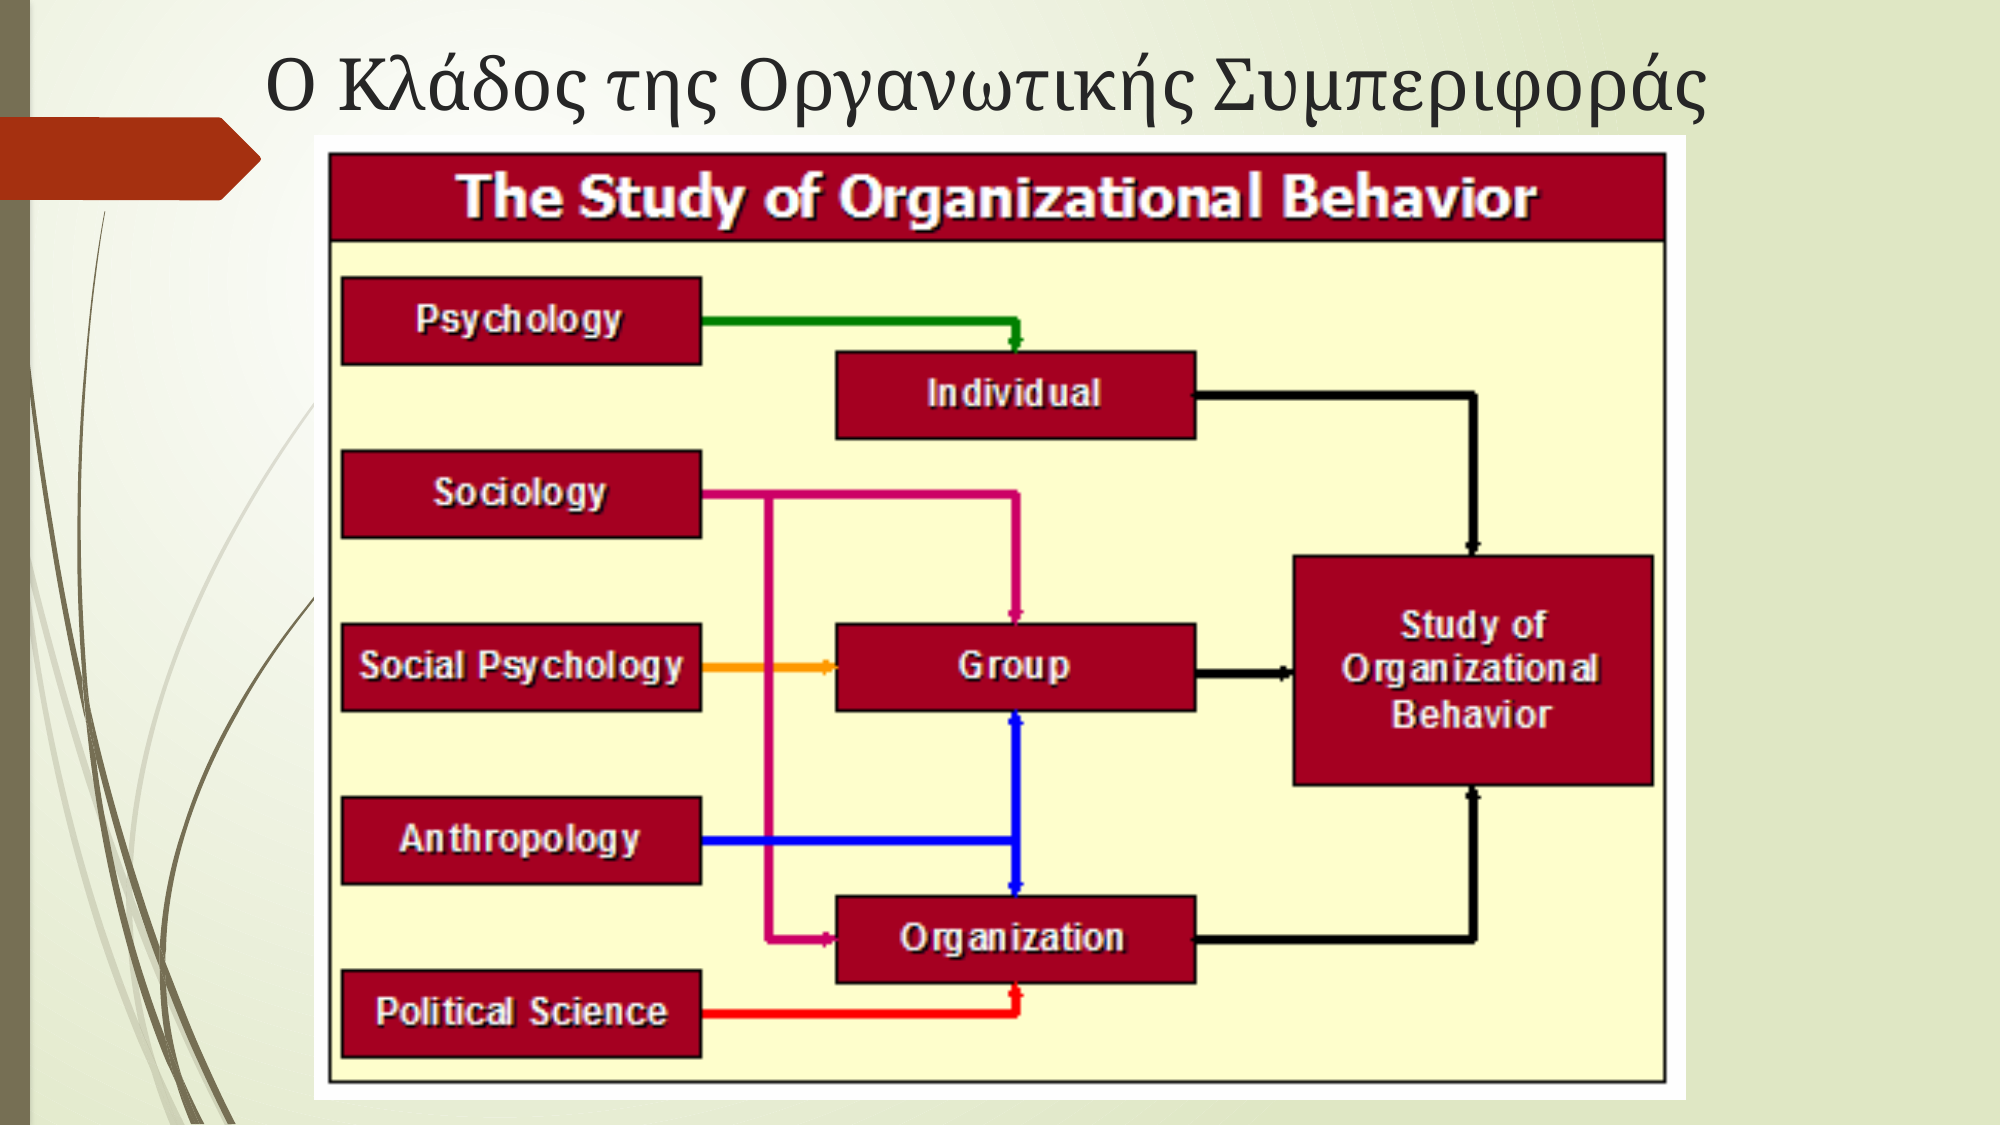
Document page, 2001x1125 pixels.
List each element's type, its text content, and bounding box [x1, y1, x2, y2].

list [313, 135, 1687, 1100]
title Ο Κλάδος της Οργανωτικής Συμπεριφοράς [249, 30, 1750, 138]
